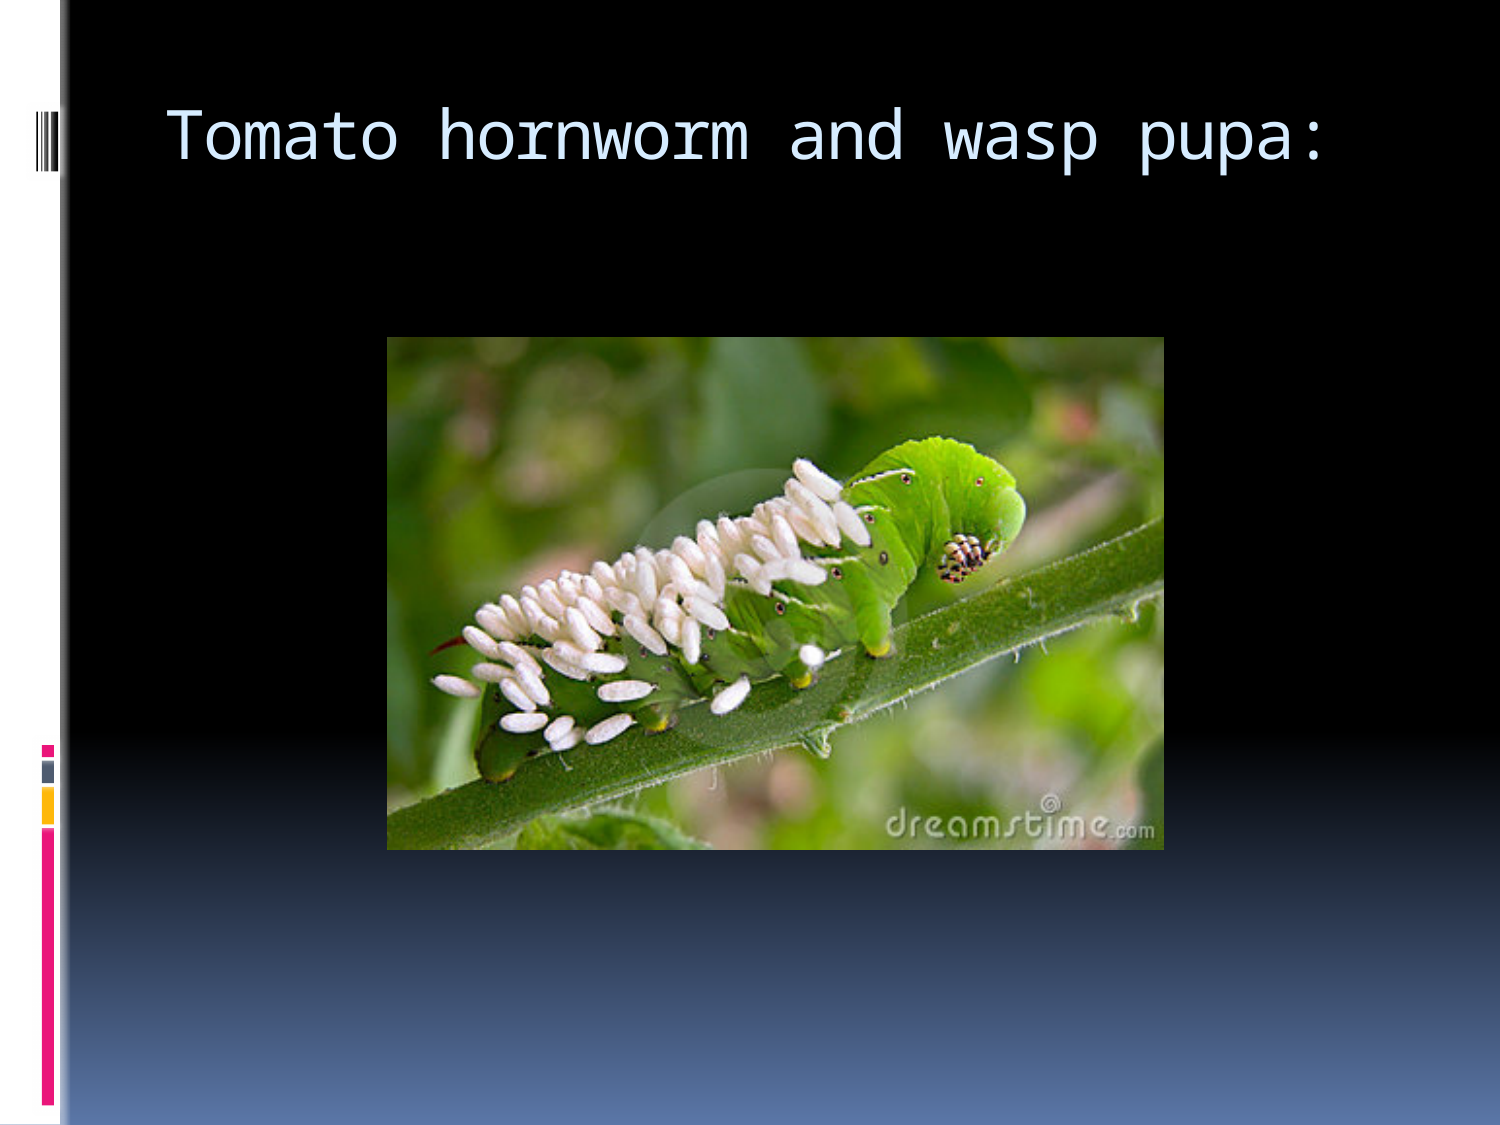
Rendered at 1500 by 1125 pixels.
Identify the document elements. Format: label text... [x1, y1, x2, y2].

picture [387, 336, 1165, 851]
title Tomato hornworm and wasp pupa: [150, 83, 1425, 234]
